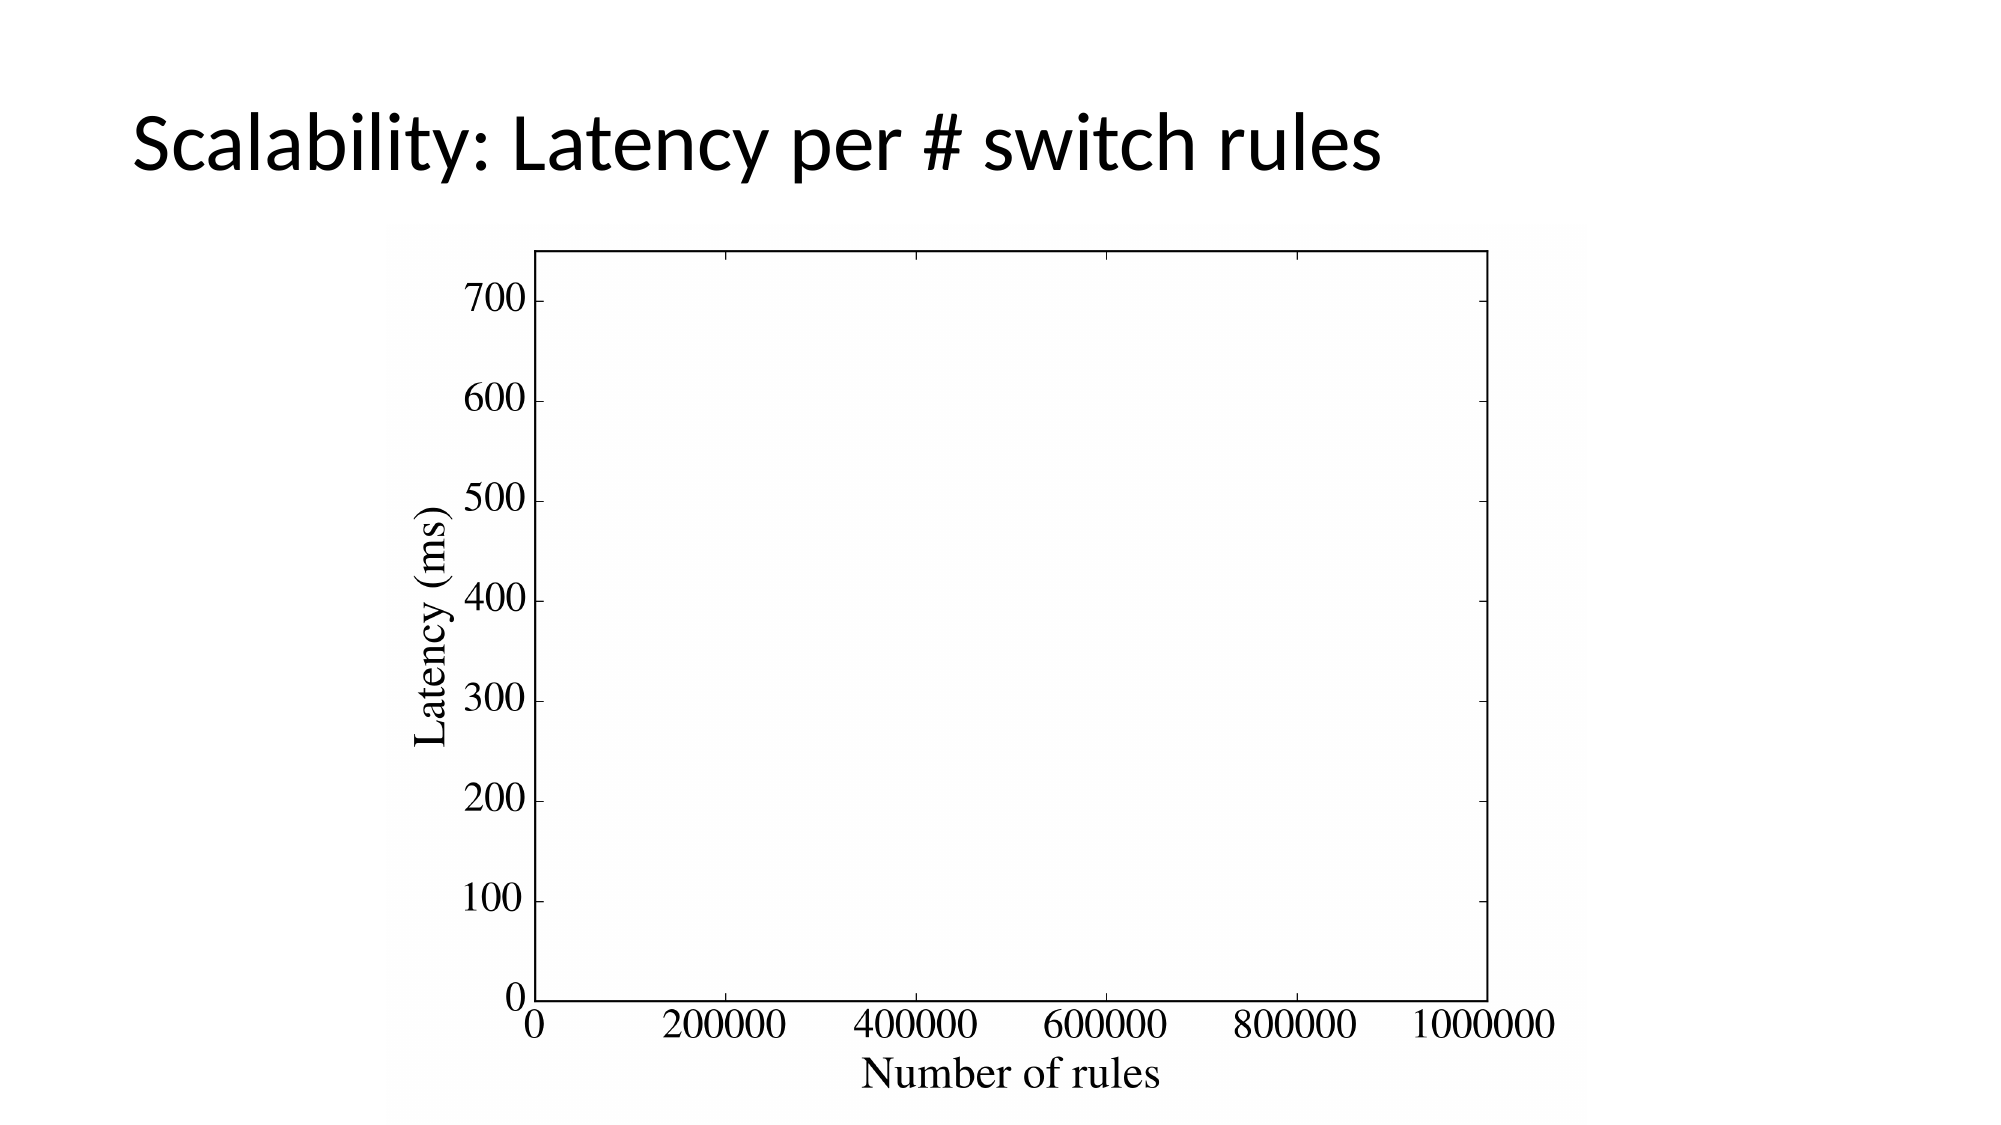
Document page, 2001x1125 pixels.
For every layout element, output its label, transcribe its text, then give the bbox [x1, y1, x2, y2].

picture [386, 224, 1587, 1125]
text_box Scalability: Latency per # switch rules [118, 79, 1400, 195]
